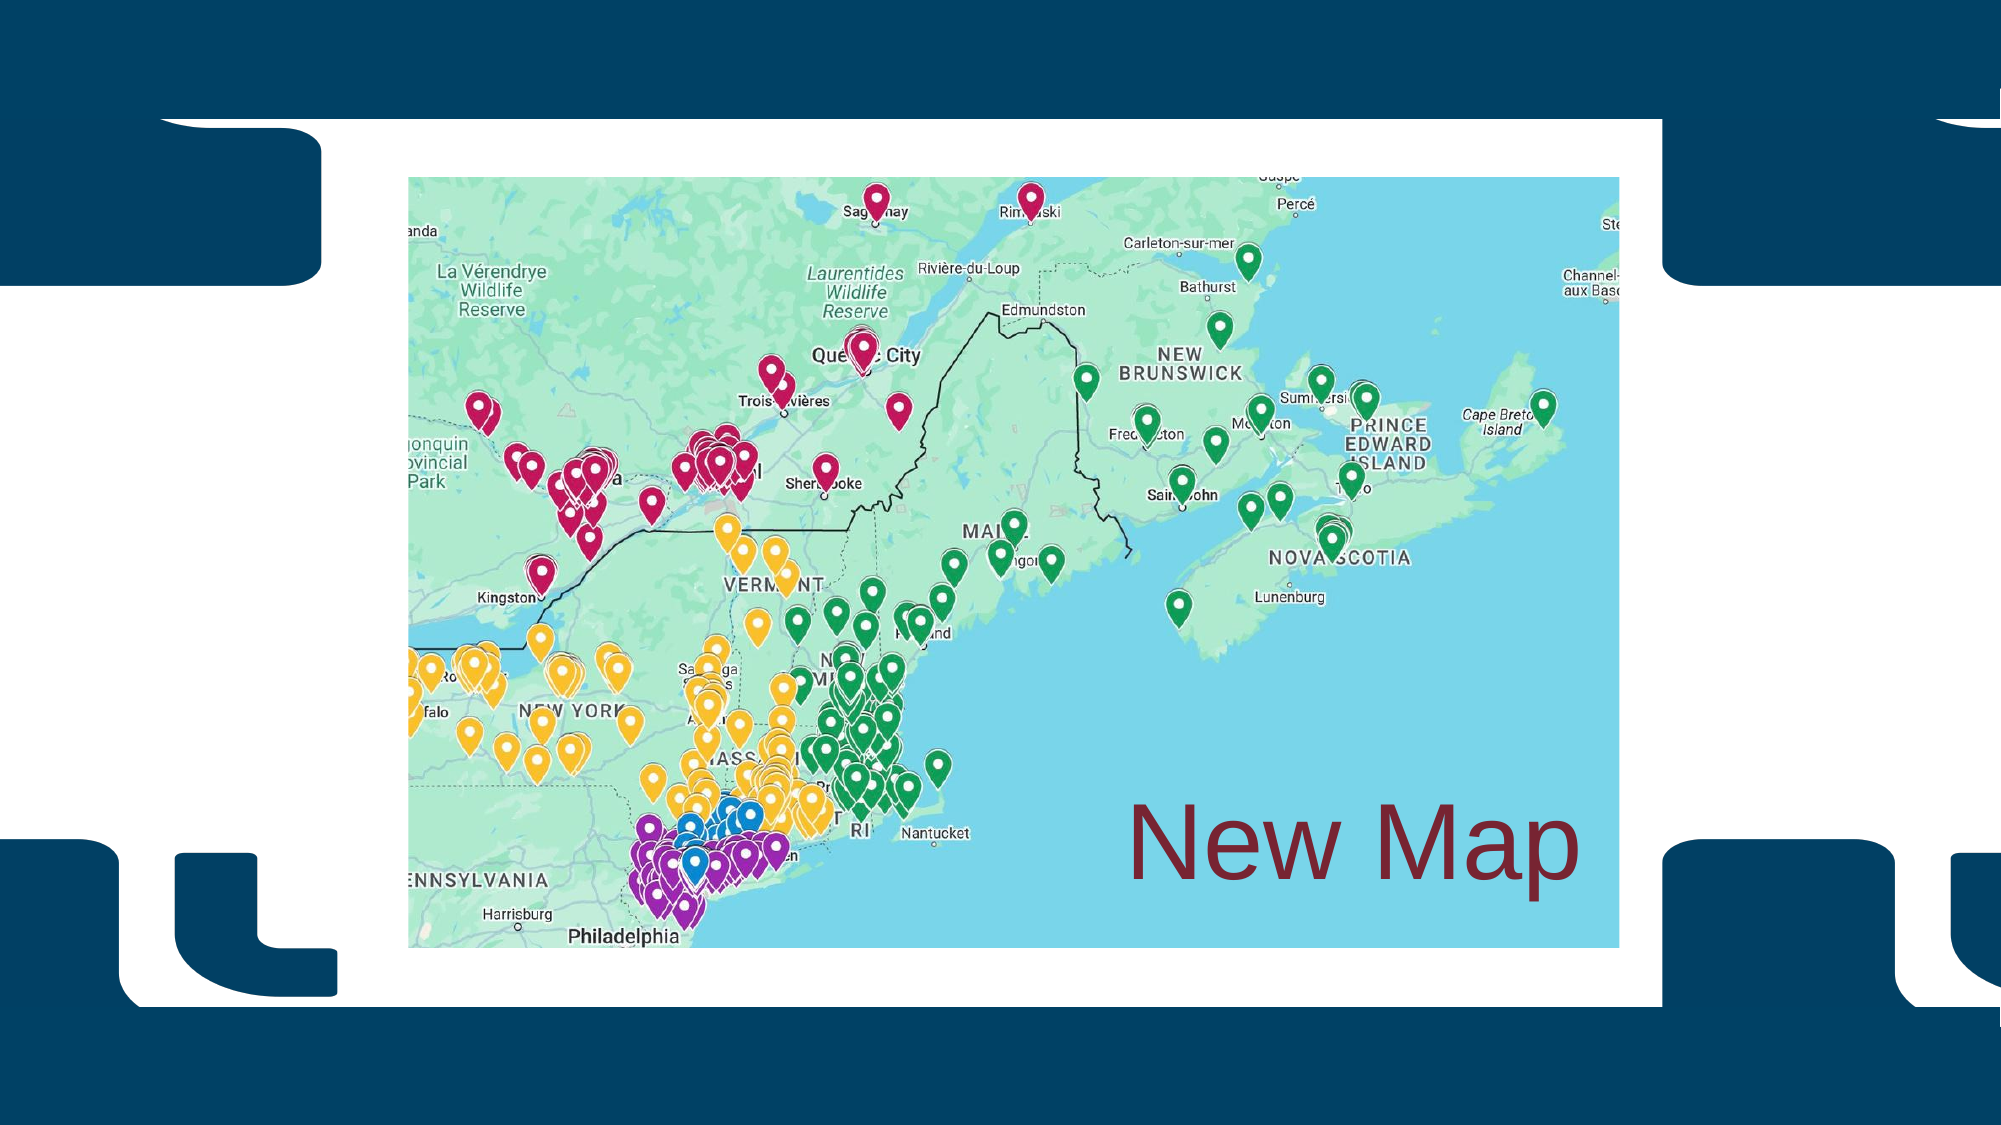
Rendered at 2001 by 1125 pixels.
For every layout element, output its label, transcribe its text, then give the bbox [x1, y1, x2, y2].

text_box New Map [872, 720, 1837, 902]
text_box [0, 991, 2000, 1125]
text_box [408, 177, 1620, 948]
text_box [1662, 130, 2000, 286]
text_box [0, 0, 2000, 119]
text_box [0, 130, 338, 286]
text_box [1662, 839, 2000, 988]
text_box [0, 839, 338, 988]
